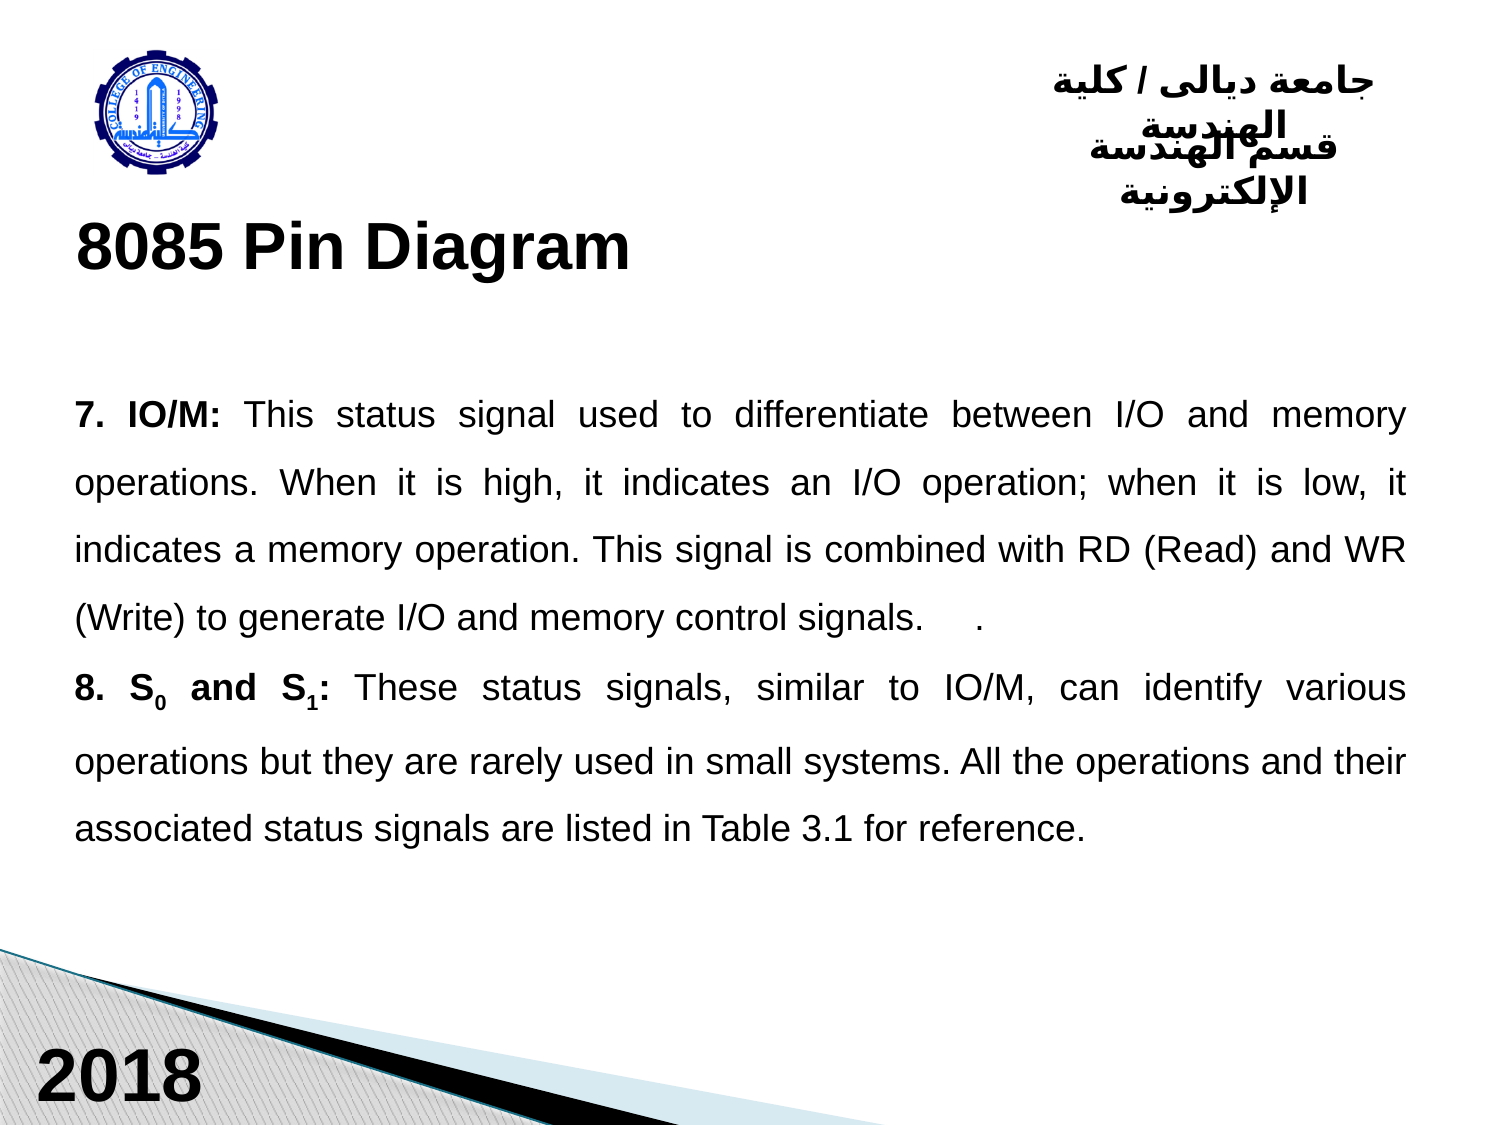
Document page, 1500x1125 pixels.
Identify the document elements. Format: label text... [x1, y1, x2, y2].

text_box 8085 Pin Diagram [61, 195, 1275, 291]
picture [92, 49, 219, 176]
text_box قسم الهندسة الإلكترونية [1039, 114, 1390, 220]
text_box 2018 [1, 1018, 239, 1124]
text_box جامعة ديالى / كلية الهندسة [1006, 48, 1423, 153]
text_box 7. IO/M: This status signal used to differentiate between I/O and memory operations. When it is high, it indicates an I/O operation; when it is low, it indicates a memory operation. This signal is combined with RD (Read) and WR (Write) to generate I/O and memory control signals. . 8. S0 and S1: These status signals, similar to IO/M, can identify various operations but they are rarely used in small systems. All the operations and their associated status signals are listed in Table 3.1 for reference. [59, 360, 1423, 925]
